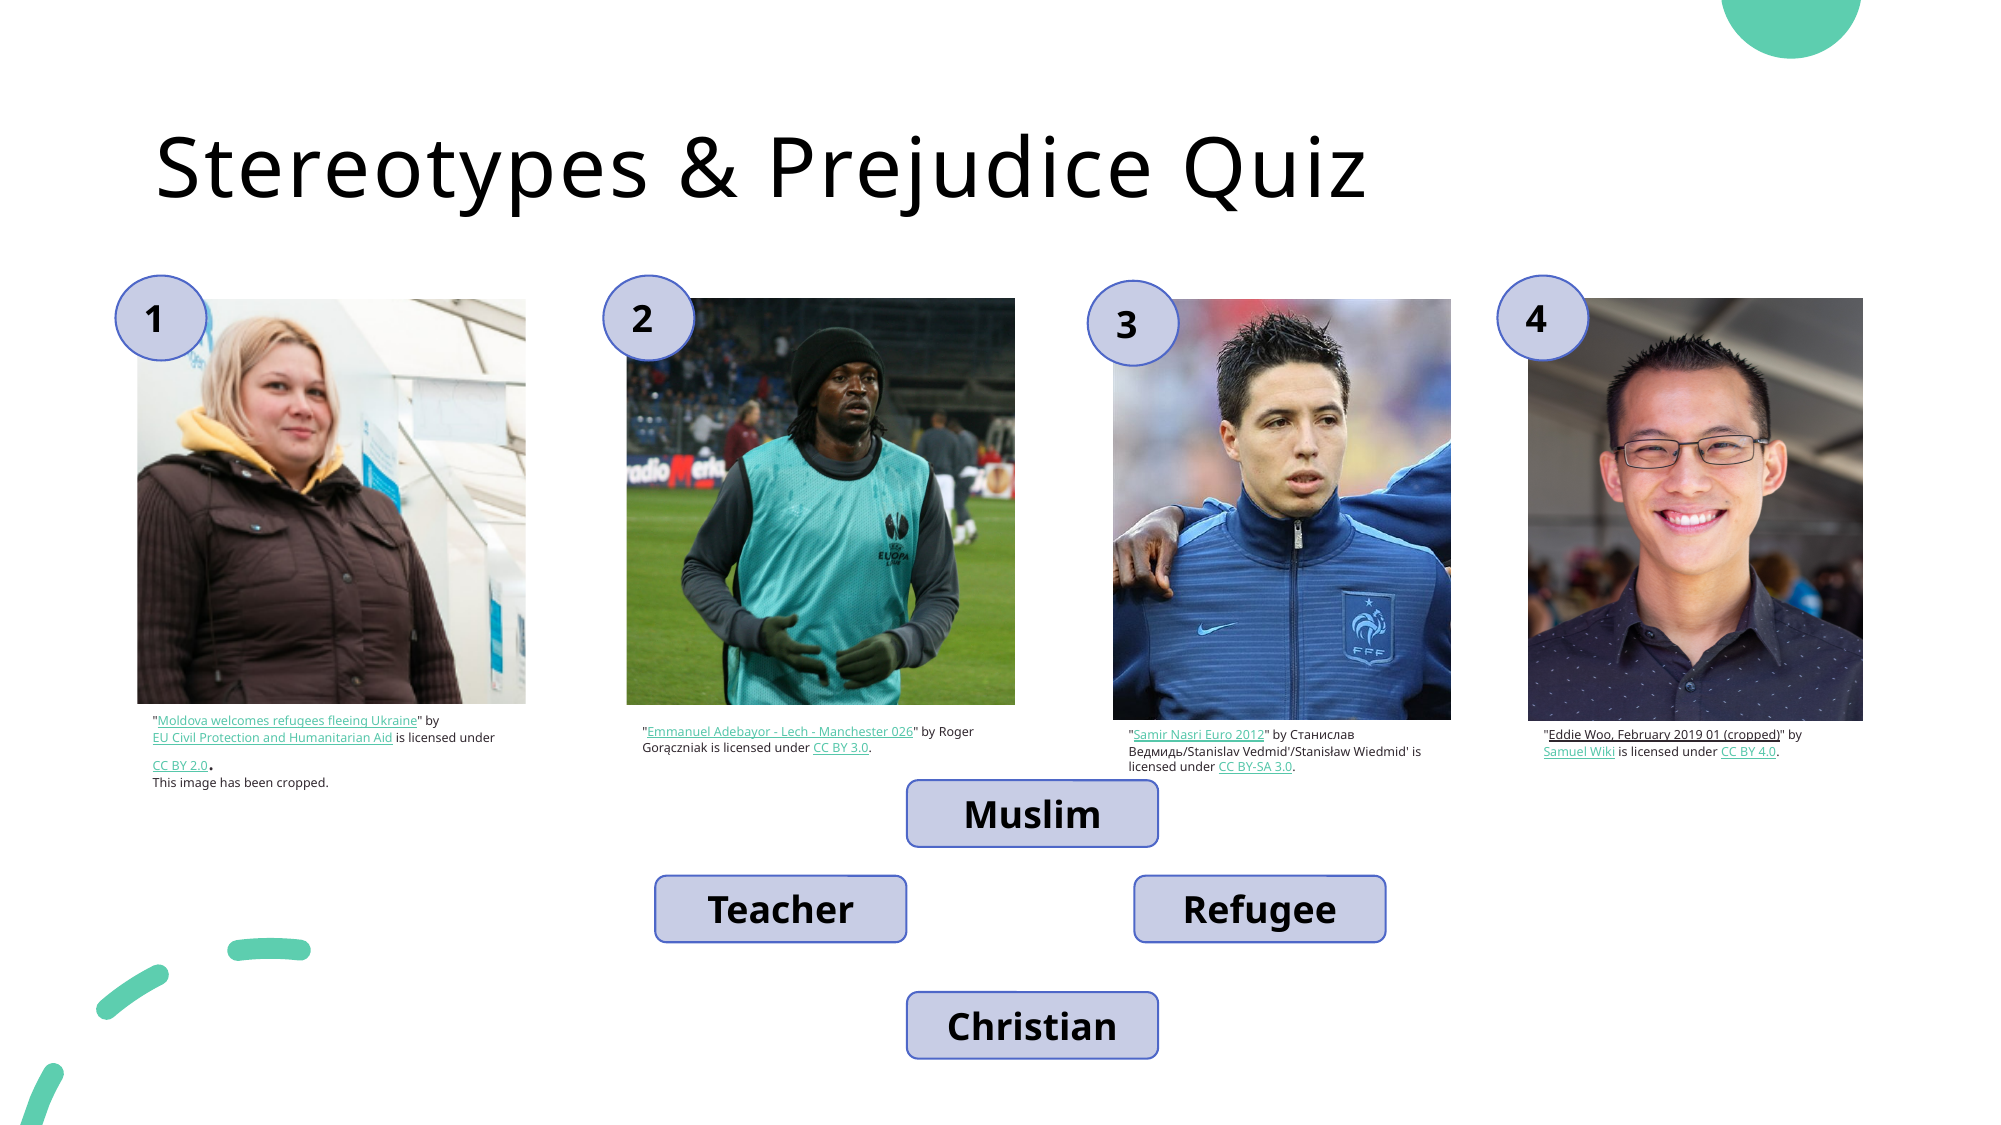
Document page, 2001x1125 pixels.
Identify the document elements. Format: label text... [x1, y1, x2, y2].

title Stereotypes & Prejudice Quiz [137, 59, 1863, 278]
text_box 4 [1496, 274, 1585, 360]
picture [1528, 298, 1863, 721]
picture [1113, 299, 1451, 720]
picture [626, 298, 1016, 706]
text_box Teacher [654, 874, 908, 944]
text_box "Moldova welcomes refugees fleeing Ukraine" by EU Civil Protection and Humanitarian Aid is licensed under CC BY 2.0. This image has been cropped. [137, 705, 526, 797]
text_box "Eddie Woo, February 2019 01 (cropped)" by Samuel Wiki is licensed under CC BY 4.0. [1528, 721, 1861, 769]
text_box 2 [602, 274, 691, 356]
text_box 1 [114, 274, 203, 356]
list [137, 299, 526, 705]
text_box 3 [1086, 279, 1172, 363]
text_box "Emmanuel Adebayor - Lech - Manchester 026" by Roger Gorączniak is licensed under CC BY 3.0. [627, 715, 1015, 765]
text_box Refugee [1133, 874, 1387, 944]
text_box Muslim [905, 779, 1160, 848]
text_box Christian [905, 990, 1160, 1060]
text_box "Samir Nasri Euro 2012" by Станислав Ведмидь/Stanislav Vedmid'/Stanisław Wiedmid' is licensed under CC BY-SA 3.0. [1113, 720, 1448, 784]
